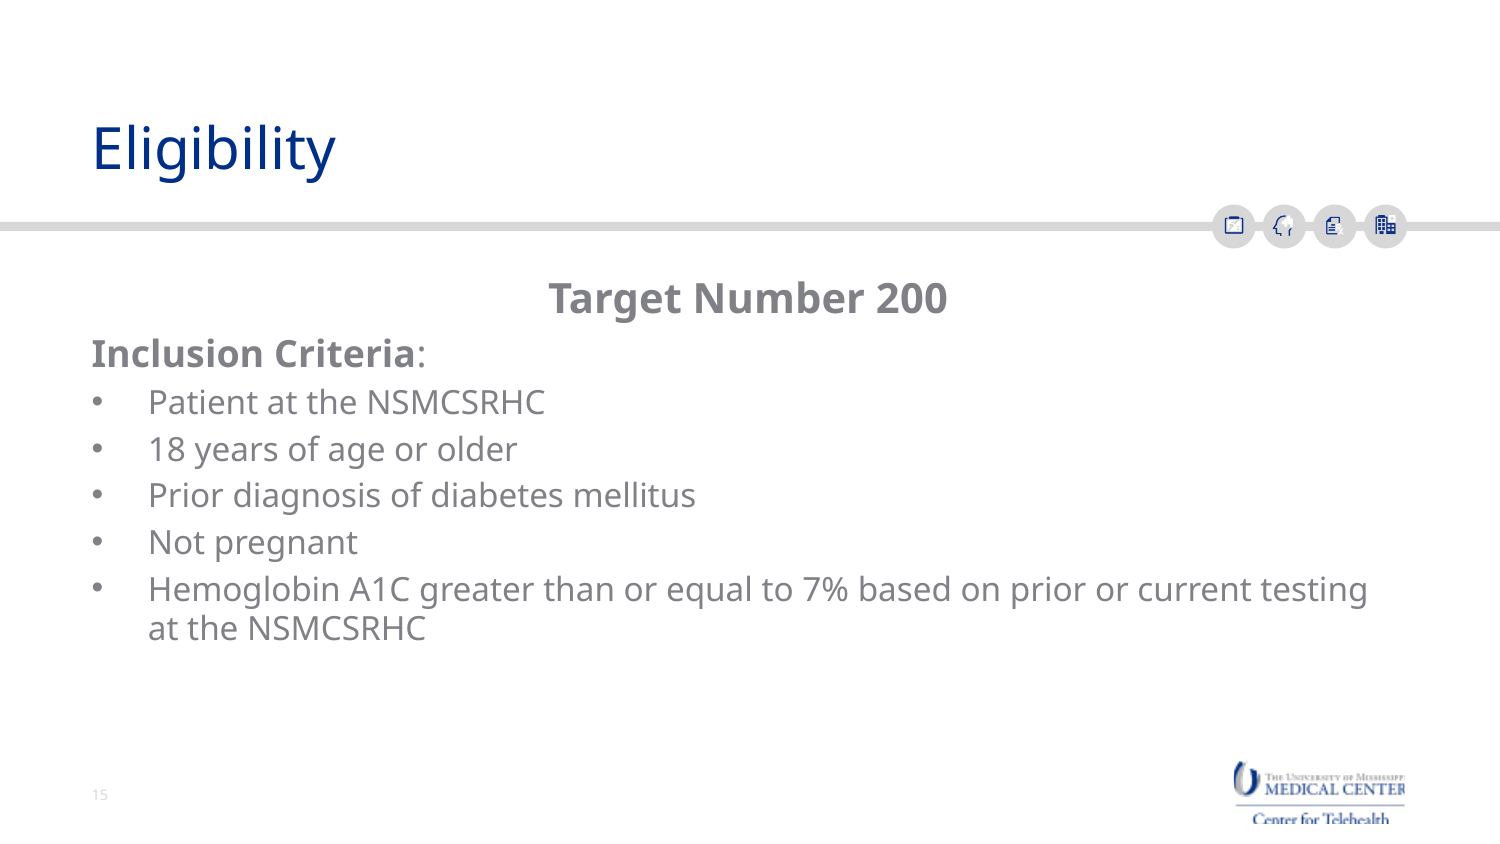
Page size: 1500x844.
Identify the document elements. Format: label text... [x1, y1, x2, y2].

title Eligibility [91, 72, 1405, 182]
slide_number 15 [91, 773, 750, 819]
picture [0, 197, 1500, 256]
list Target Number 200 Inclusion Criteria: Patient at the NSMCSRHC 18 years of age or older Prior diagnosis of diabetes mellitus Not pregnant Hemoglobin A1C greater than or equal to 7% based on prior or current testing at the NSMCSRHC [91, 272, 1405, 750]
